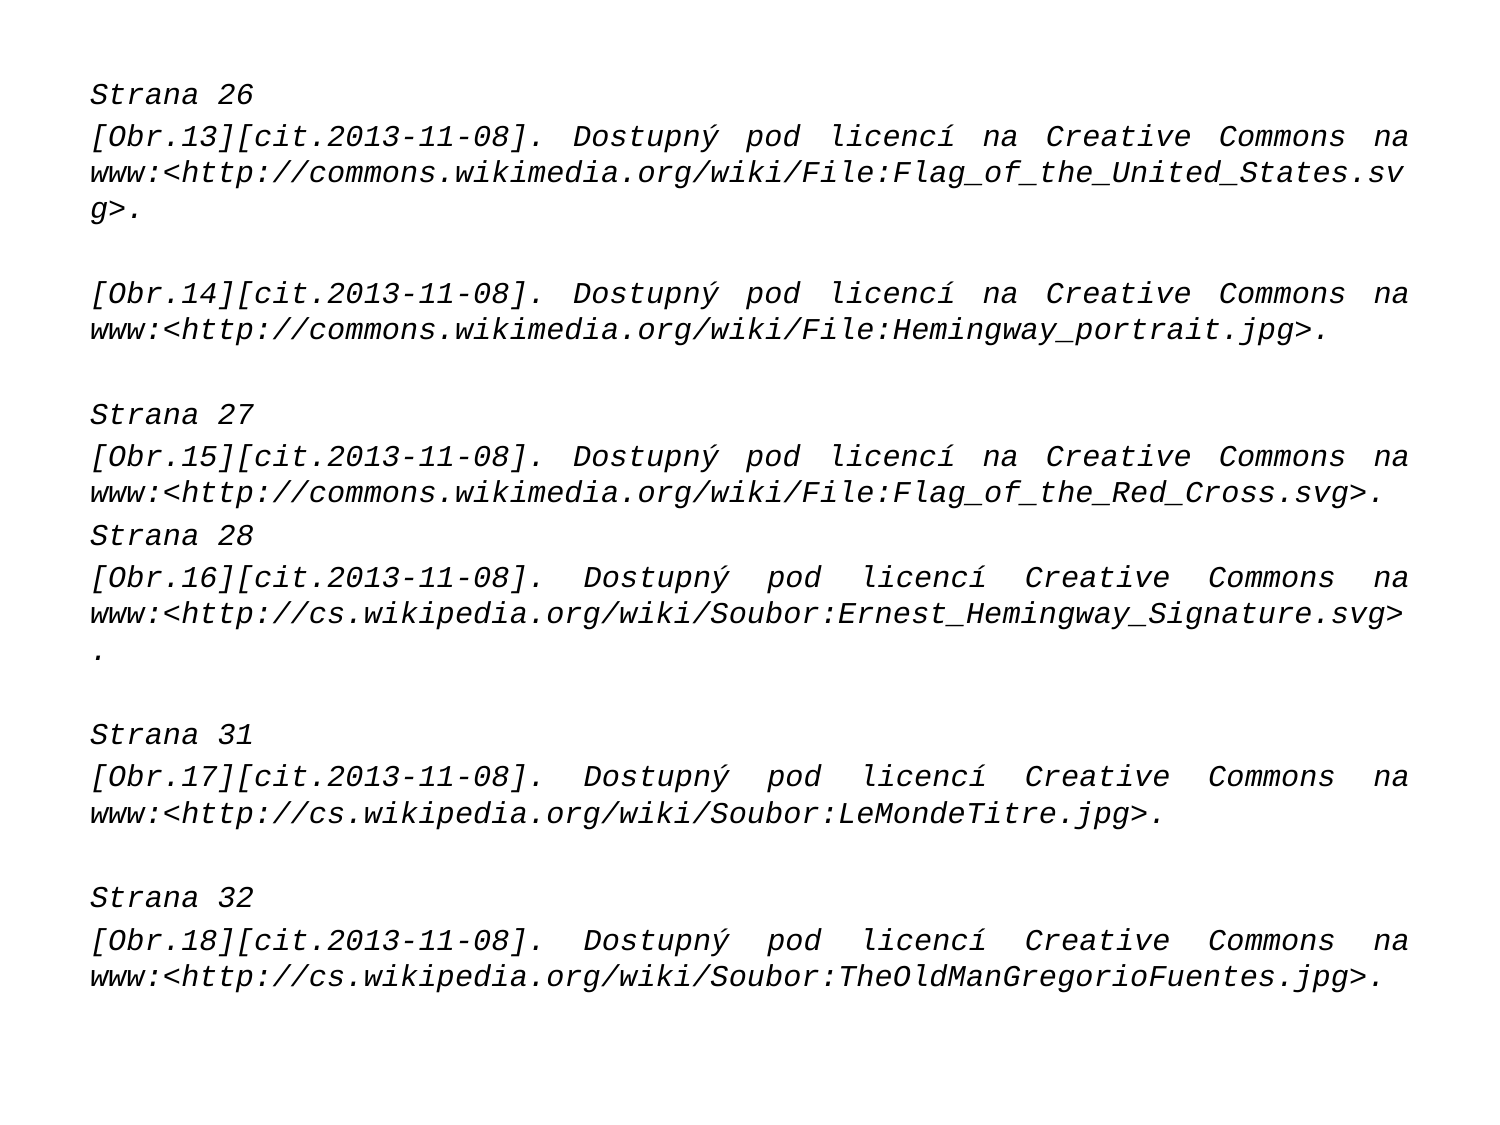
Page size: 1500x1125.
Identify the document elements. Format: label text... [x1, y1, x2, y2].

list Strana 26 [Obr.13][cit.2013-11-08]. Dostupný pod licencí na Creative Commons na www:<http://commons.wikimedia.org/wiki/File:Flag_of_the_United_States.svg>. [Obr.14][cit.2013-11-08]. Dostupný pod licencí na Creative Commons na www:<http://commons.wikimedia.org/wiki/File:Hemingway_portrait.jpg>. Strana 27 [Obr.15][cit.2013-11-08]. Dostupný pod licencí na Creative Commons na www:<http://commons.wikimedia.org/wiki/File:Flag_of_the_Red_Cross.svg>. Strana 28 [Obr.16][cit.2013-11-08]. Dostupný pod licencí Creative Commons na www:<http://cs.wikipedia.org/wiki/Soubor:Ernest_Hemingway_Signature.svg>. Strana 31 [Obr.17][cit.2013-11-08]. Dostupný pod licencí Creative Commons na www:<http://cs.wikipedia.org/wiki/Soubor:LeMondeTitre.jpg>. Strana 32 [Obr.18][cit.2013-11-08]. Dostupný pod licencí Creative Commons na www:<http://cs.wikipedia.org/wiki/Soubor:TheOldManGregorioFuentes.jpg>. [75, 66, 1425, 1005]
